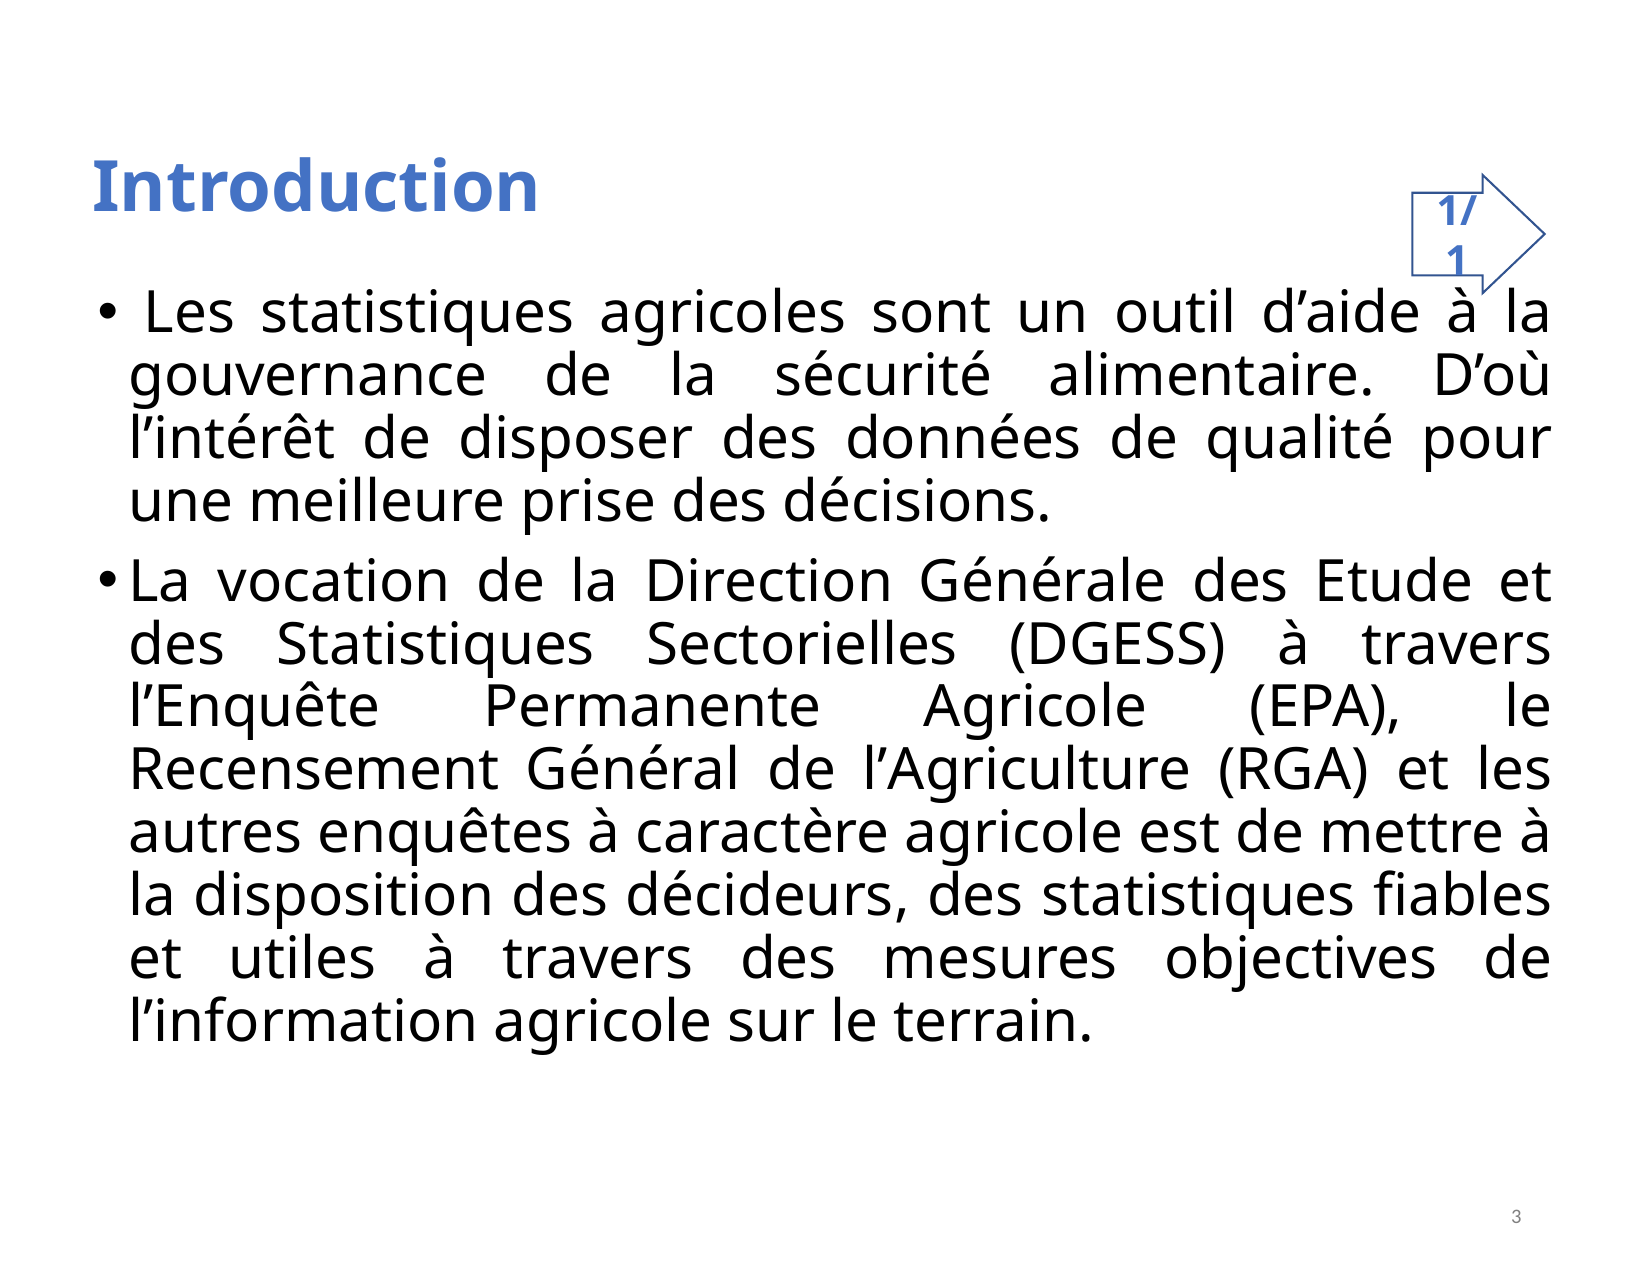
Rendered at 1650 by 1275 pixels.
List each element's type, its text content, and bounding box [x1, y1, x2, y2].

list Les statistiques agricoles sont un outil d’aide à la gouvernance de la sécurité alimentaire. D’où l’intérêt de disposer des données de qualité pour une meilleure prise des décisions. La vocation de la Direction Générale des Etude et des Statistiques Sectorielles (DGESS) à travers l’Enquête Permanente Agricole (EPA), le Recensement Général de l’Agriculture (RGA) et les autres enquêtes à caractère agricole est de mettre à la disposition des décideurs, des statistiques fiables et utiles à travers des mesures objectives de l’information agricole sur le terrain. [82, 275, 1568, 1163]
text_box 1/1 [1411, 172, 1547, 296]
slide_number 3 [1165, 1181, 1537, 1250]
title Introduction [77, 119, 1565, 257]
